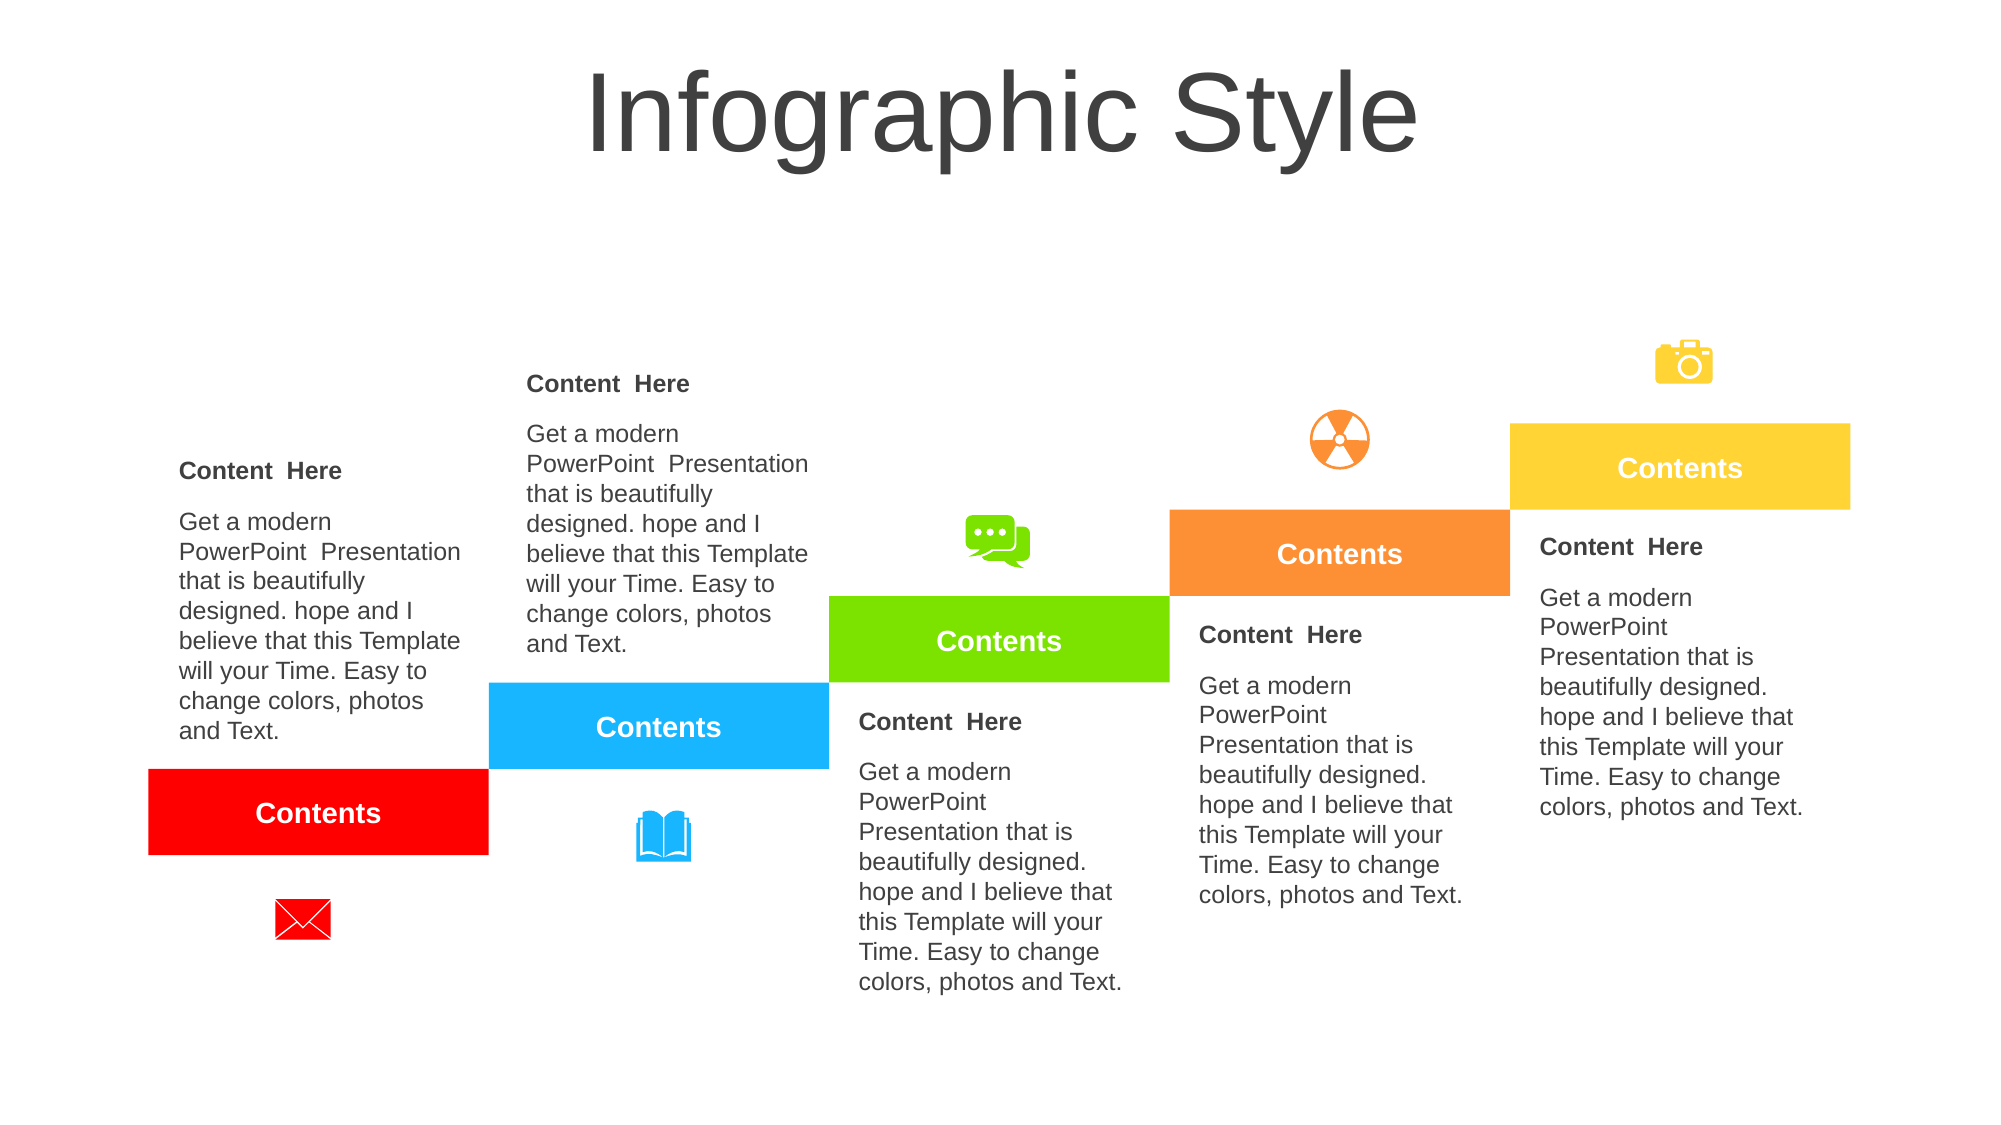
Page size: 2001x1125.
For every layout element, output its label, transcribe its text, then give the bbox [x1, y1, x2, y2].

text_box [148, 423, 1851, 856]
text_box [843, 697, 1156, 1006]
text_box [1184, 610, 1496, 920]
text_box [1654, 338, 1714, 385]
text_box [635, 856, 692, 863]
text_box [272, 898, 334, 941]
list Infographic Style [53, 55, 1952, 175]
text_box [511, 359, 828, 668]
text_box [1313, 408, 1366, 423]
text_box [1524, 522, 1837, 832]
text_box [163, 446, 481, 756]
